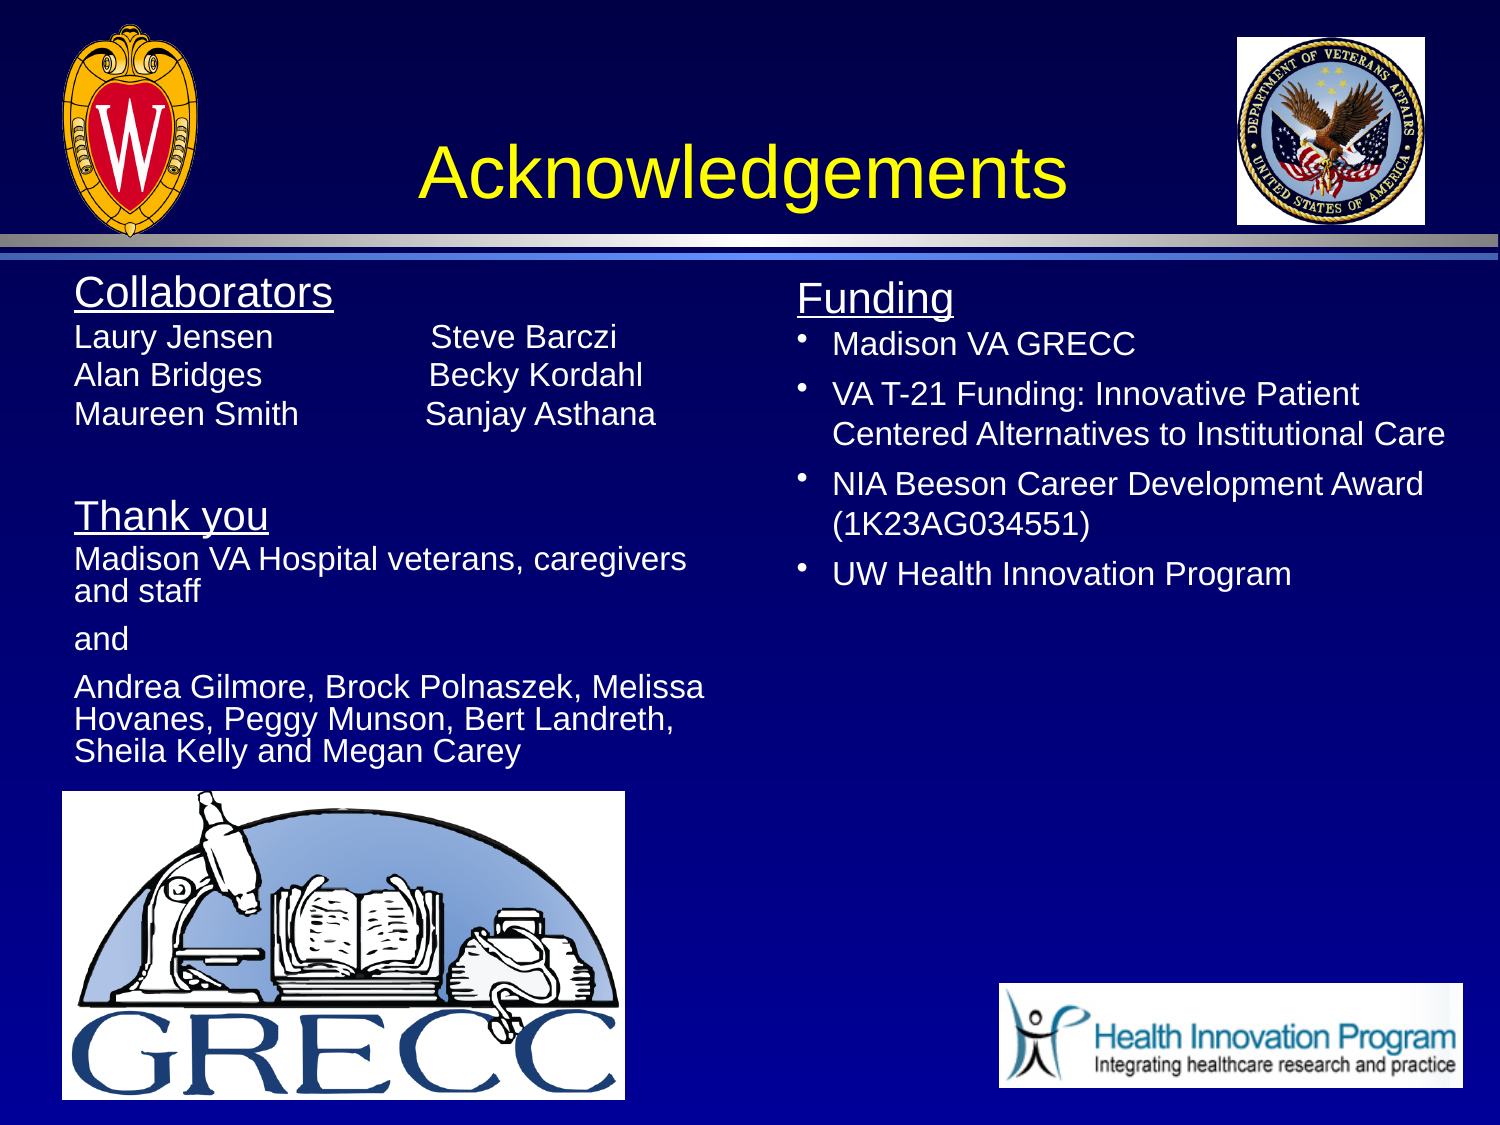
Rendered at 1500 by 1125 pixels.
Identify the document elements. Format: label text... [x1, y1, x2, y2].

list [999, 983, 1463, 1088]
picture [1237, 37, 1426, 226]
title Acknowledgements [201, 37, 1235, 225]
picture [62, 790, 626, 1101]
text_box Funding Madison VA GRECC VA T-21 Funding: Innovative Patient Centered Alternatives to Institutional Care NIA Beeson Career Development Award (1K23AG034551) UW Health Innovation Program [781, 262, 1488, 719]
list Collaborators Laury Jensen Steve Barczi Alan Bridges Becky Kordahl Maureen Smith Sanjay Asthana Thank you Madison VA Hospital veterans, caregivers and staff and Andrea Gilmore, Brock Polnaszek, Melissa Hovanes, Peggy Munson, Bert Landreth, Sheila Kelly and Megan Carey [50, 262, 738, 938]
text_box [793, 240, 1420, 306]
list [62, 24, 198, 238]
